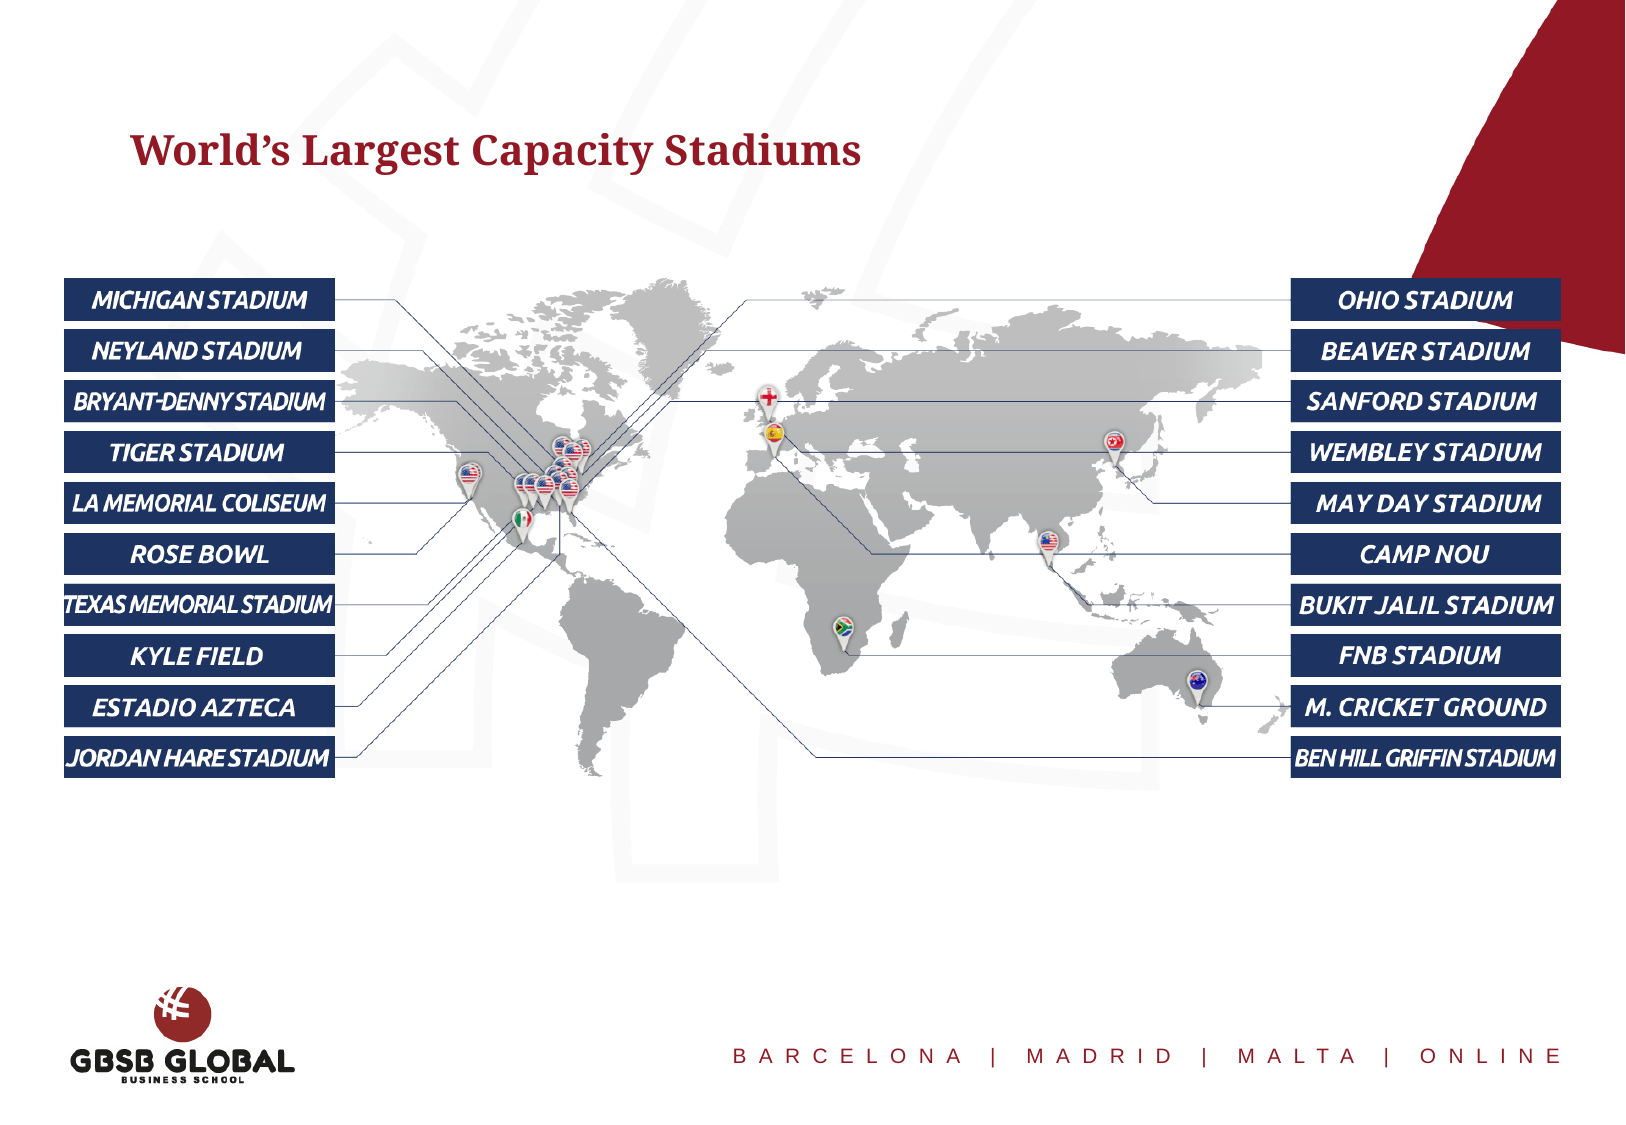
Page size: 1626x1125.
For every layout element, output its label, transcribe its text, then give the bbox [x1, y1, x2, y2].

picture [0, 0, 1626, 1125]
title World’s Largest Capacity Stadiums [122, 115, 1263, 253]
